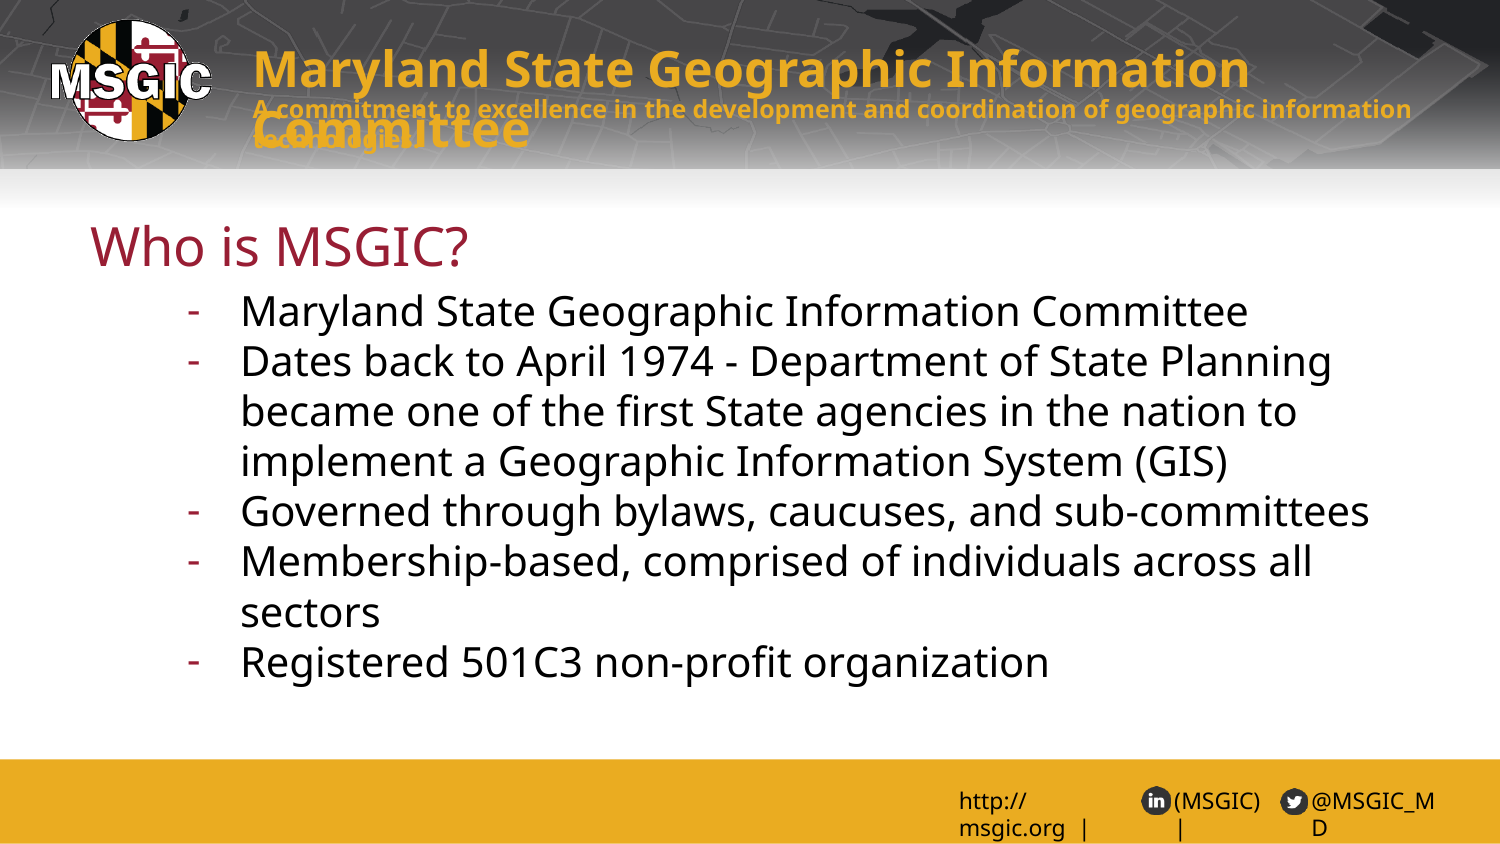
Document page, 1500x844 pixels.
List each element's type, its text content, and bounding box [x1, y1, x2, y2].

picture [1280, 788, 1308, 815]
picture [615, 65, 625, 69]
picture [0, 0, 1500, 144]
list Who is MSGIC? Maryland State Geographic Information Committee Dates back to April 1974 - Department of State Planning became one of the first State agencies in the nation to implement a Geographic Information System (GIS) Governed through bylaws, caucuses, and sub-committees Membership-based, comprised of individuals across all sectors Registered 501C3 non-profit organization [75, 196, 1425, 754]
picture [693, 65, 703, 69]
picture [1141, 786, 1171, 815]
